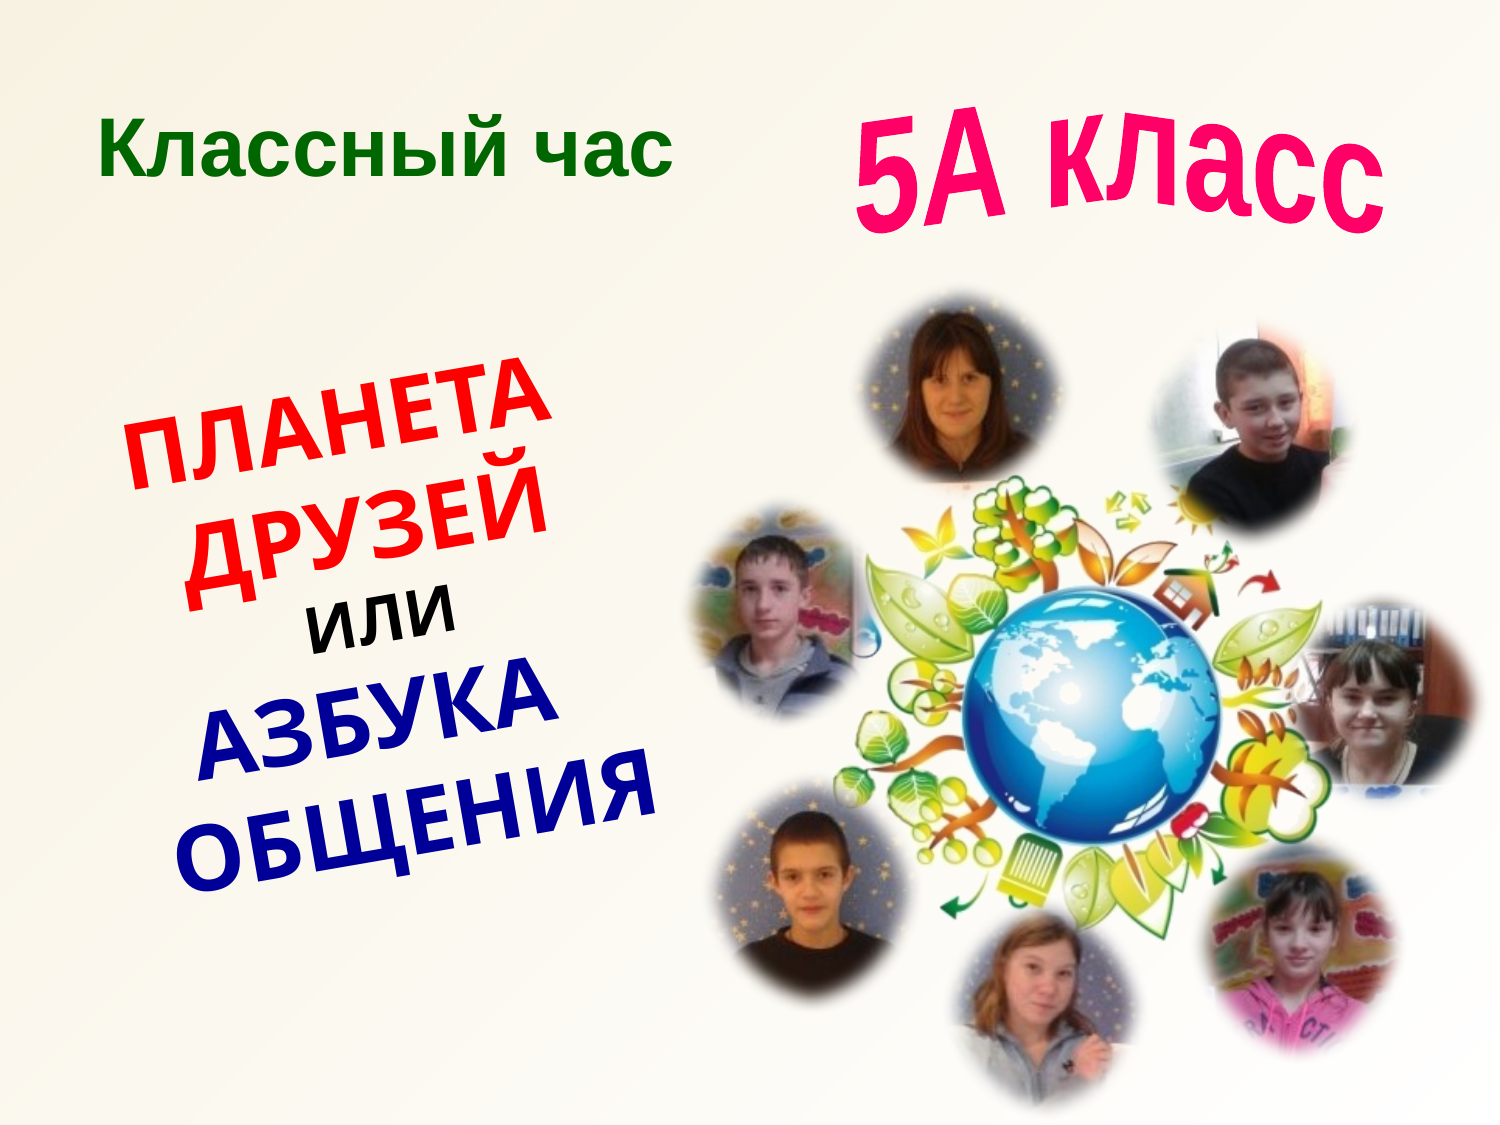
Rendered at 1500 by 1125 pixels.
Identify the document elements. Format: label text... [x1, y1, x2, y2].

title ПЛАНЕТА ДРУЗЕЙ ИЛИ АЗБУКА ОБЩЕНИЯ [0, 231, 766, 1004]
picture [674, 277, 1493, 1125]
text_box Классный час [81, 85, 690, 201]
